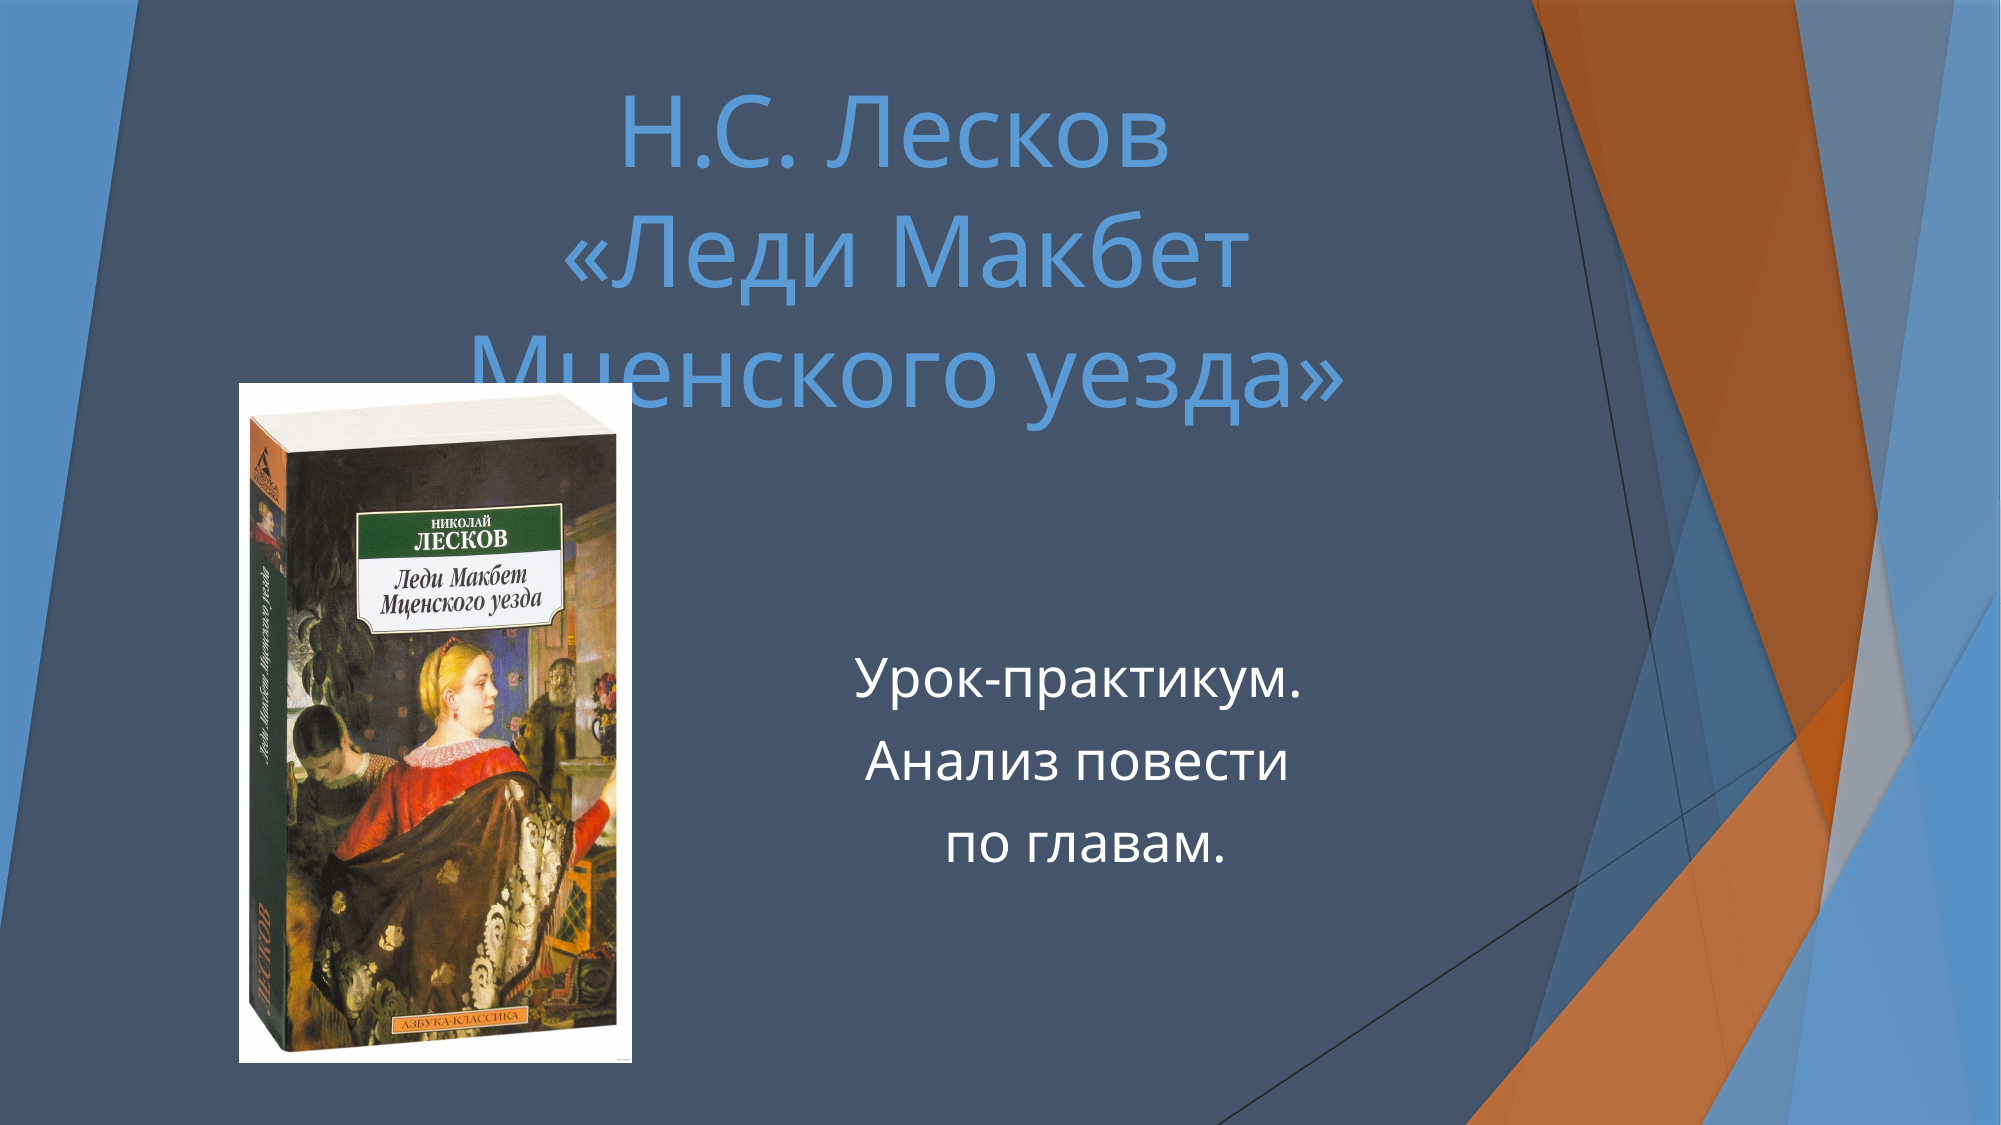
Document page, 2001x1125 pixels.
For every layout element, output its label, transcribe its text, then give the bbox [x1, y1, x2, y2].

title Н.С. Лесков «Леди Макбет Мценского уезда» [270, 42, 1545, 436]
subtitle Урок-практикум. Анализ повести по главам. [749, 635, 1423, 884]
picture [238, 383, 632, 1064]
